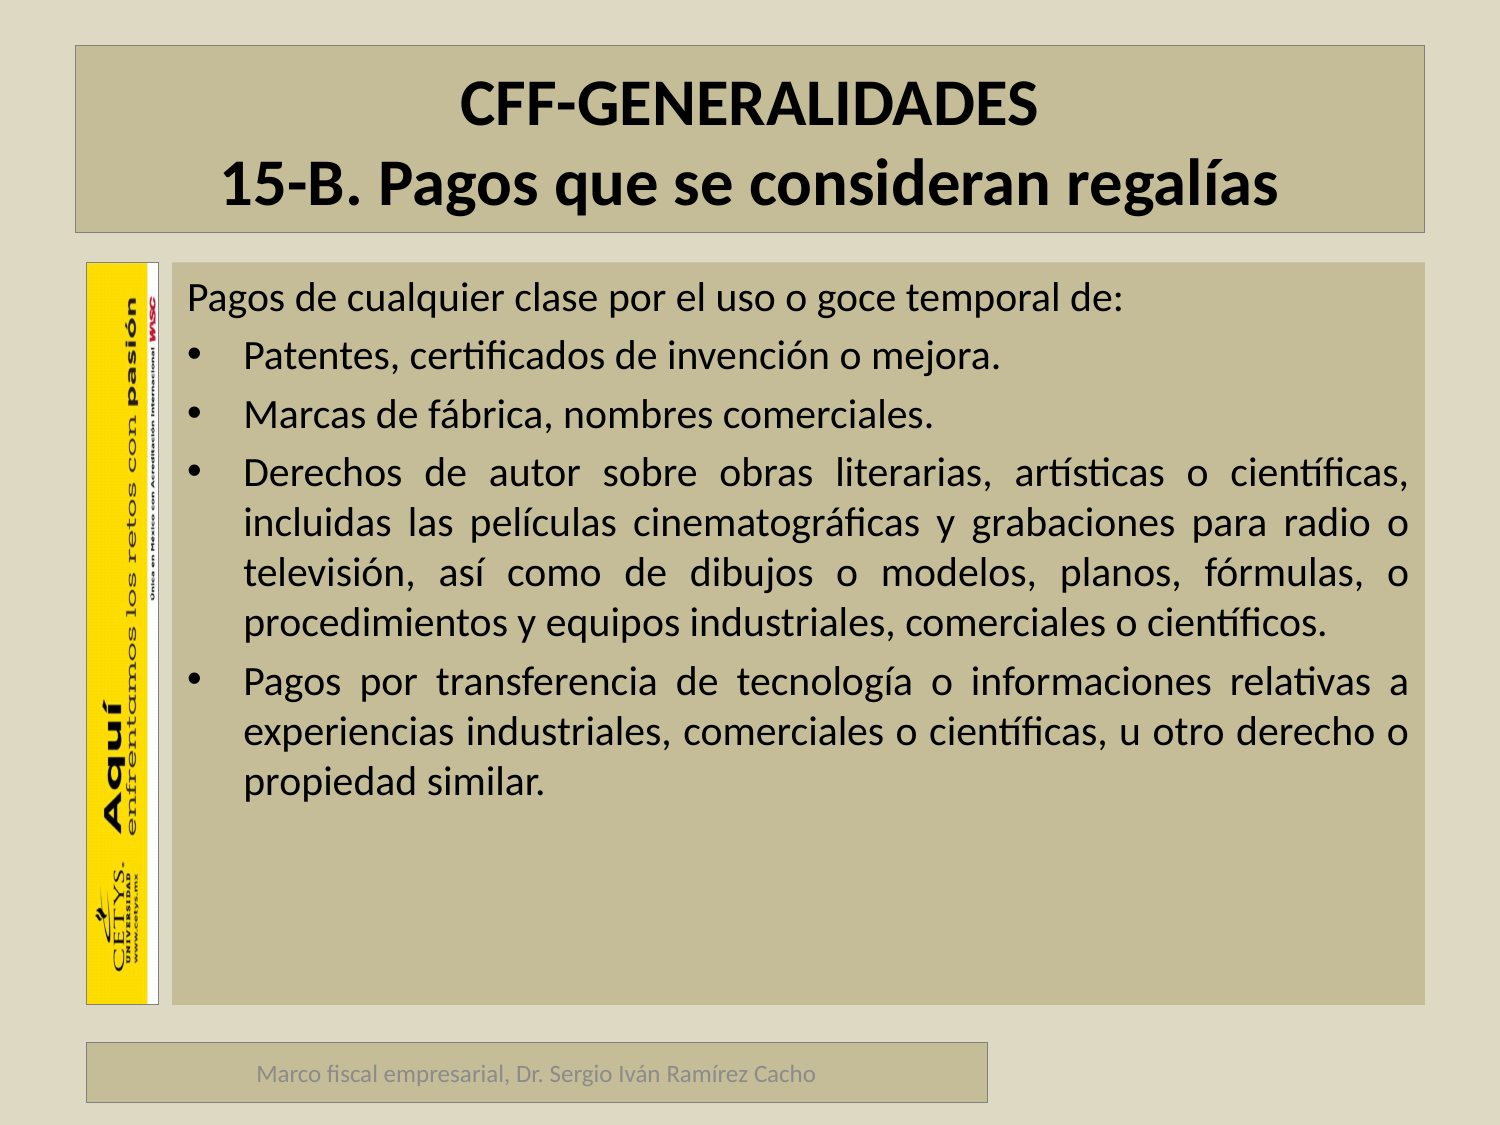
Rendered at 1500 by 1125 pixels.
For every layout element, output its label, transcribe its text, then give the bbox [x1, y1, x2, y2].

picture [87, 263, 158, 1004]
title CFF-GENERALIDADES 15-B. Pagos que se consideran regalías [75, 45, 1425, 233]
footer Marco fiscal empresarial, Dr. Sergio Iván Ramírez Cacho [86, 1042, 988, 1103]
list Pagos de cualquier clase por el uso o goce temporal de: Patentes, certificados de invención o mejora. Marcas de fábrica, nombres comerciales. Derechos de autor sobre obras literarias, artísticas o científicas, incluidas las películas cinematográficas y grabaciones para radio o televisión, así como de dibujos o modelos, planos, fórmulas, o procedimientos y equipos industriales, comerciales o científicos. Pagos por transferencia de tecnología o informaciones relativas a experiencias industriales, comerciales o científicas, u otro derecho o propiedad similar. [172, 262, 1425, 1005]
